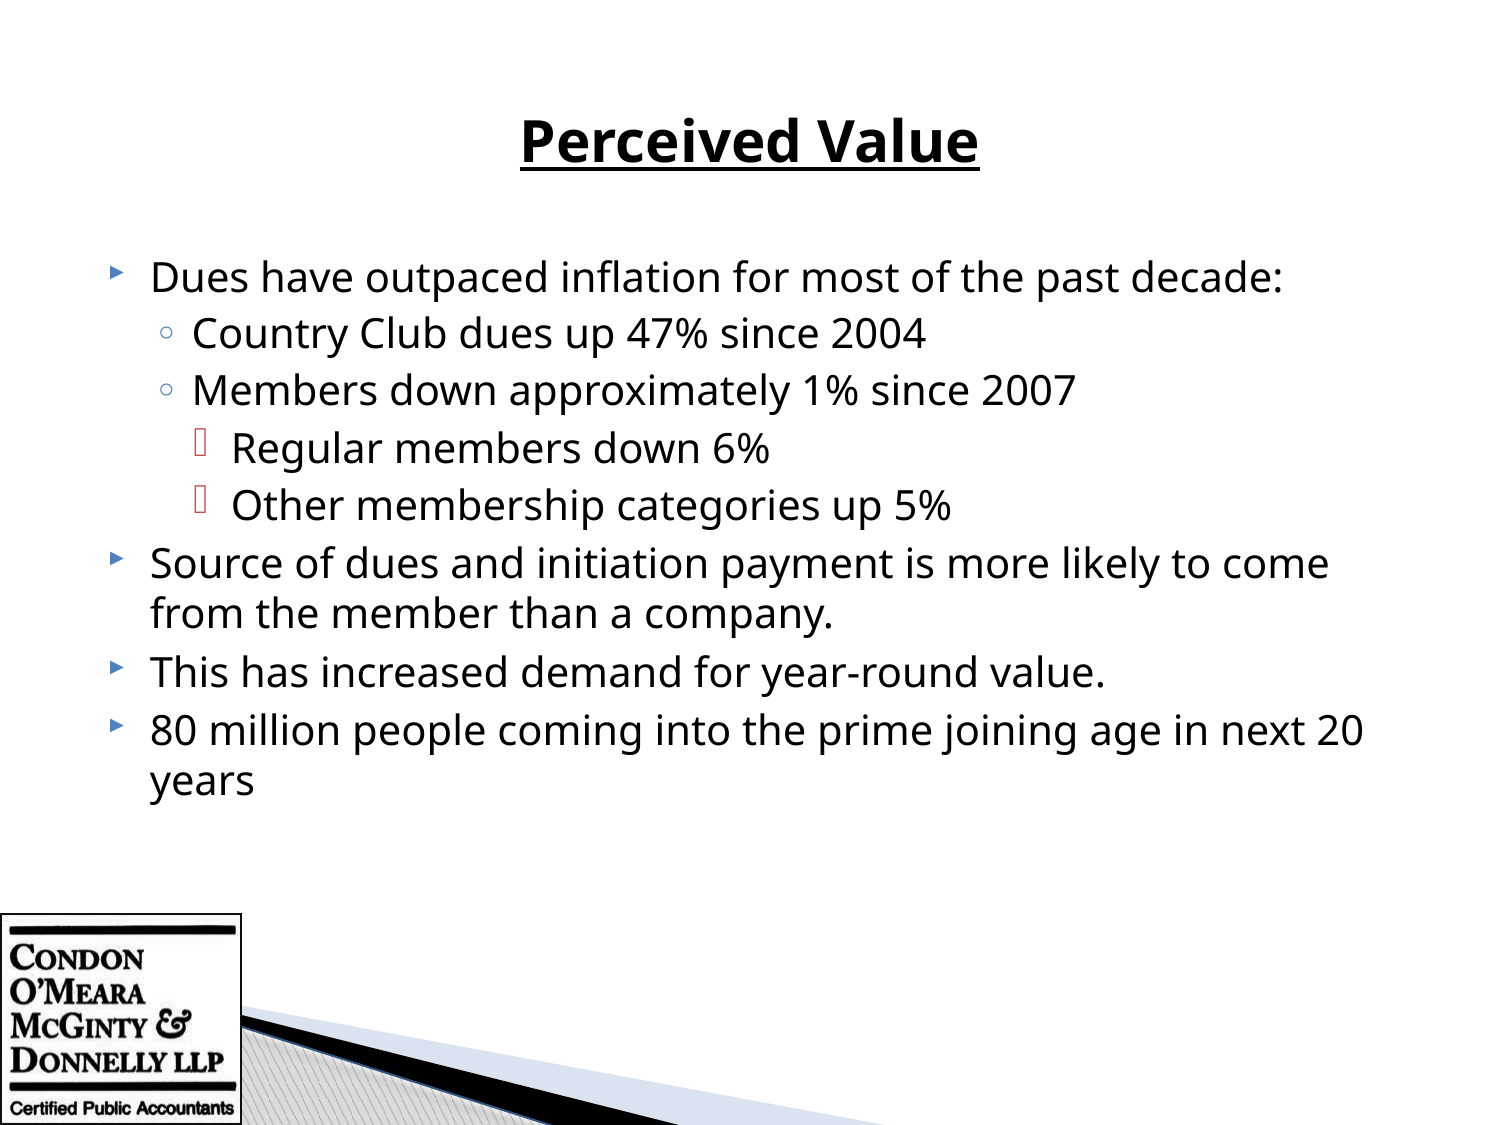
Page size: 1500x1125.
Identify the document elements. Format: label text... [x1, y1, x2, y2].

title Perceived Value [75, 45, 1425, 233]
list Dues have outpaced inflation for most of the past decade: Country Club dues up 47% since 2004 Members down approximately 1% since 2007 Regular members down 6% Other membership categories up 5% Source of dues and initiation payment is more likely to come from the member than a company. This has increased demand for year-round value. 80 million people coming into the prime joining age in next 20 years [75, 243, 1425, 986]
picture [0, 913, 243, 1125]
